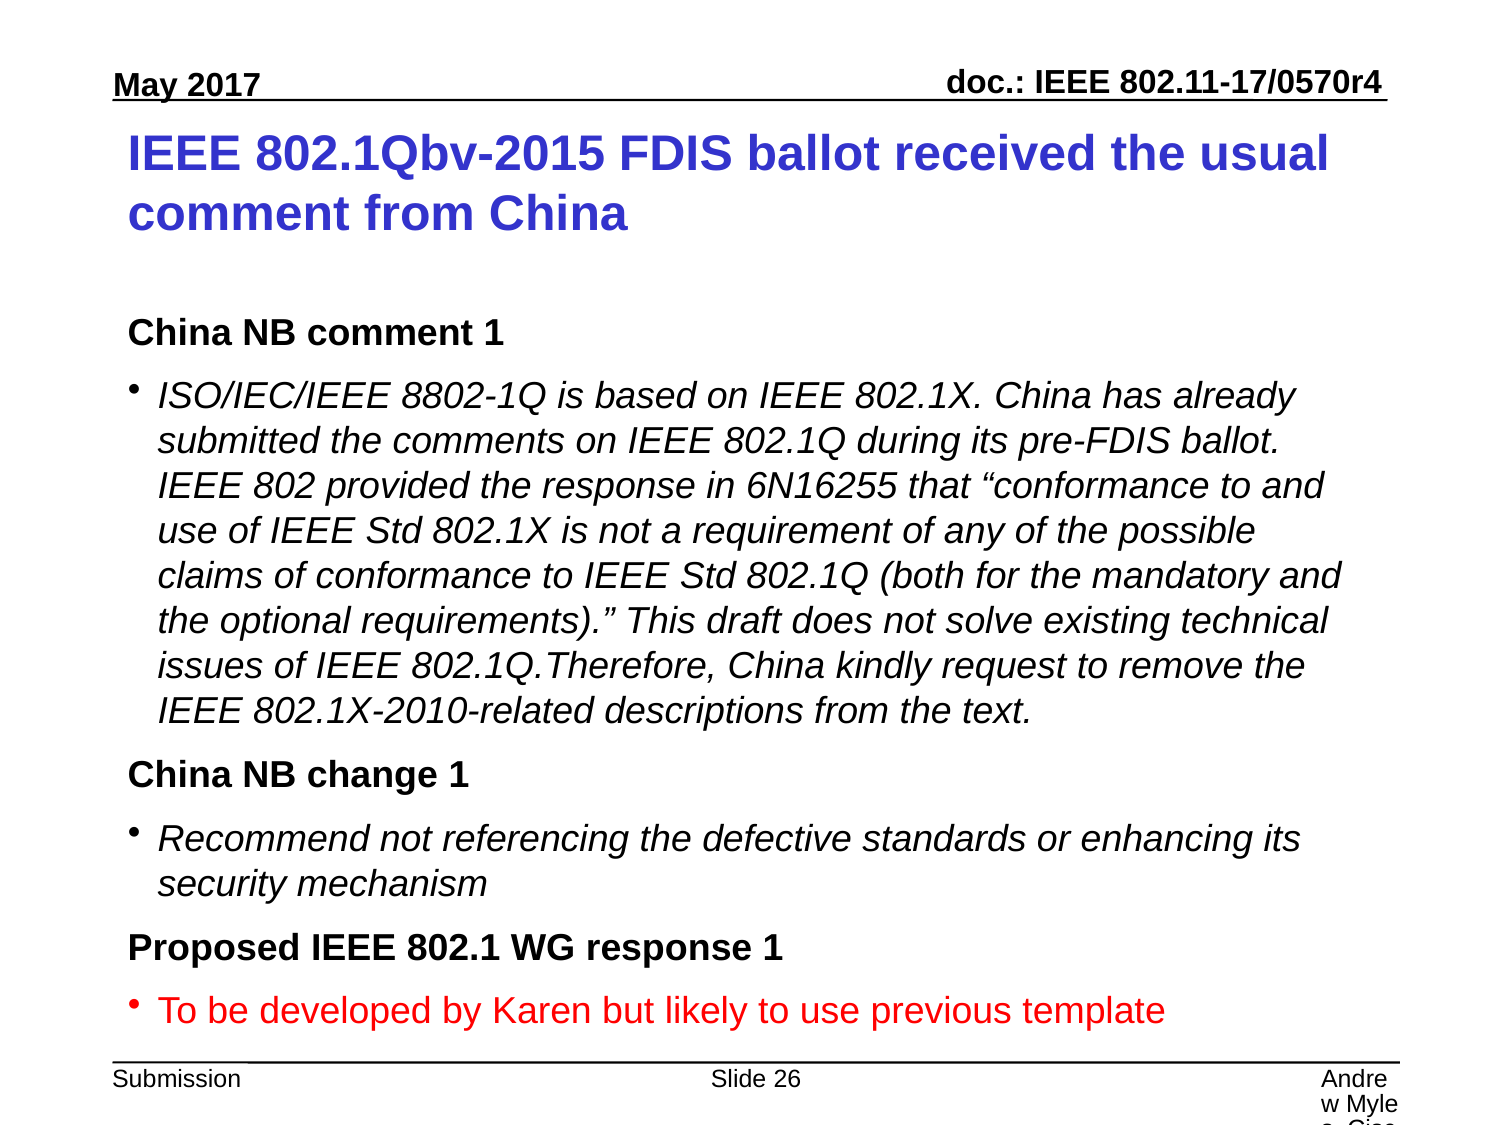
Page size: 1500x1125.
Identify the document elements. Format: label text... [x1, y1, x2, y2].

title IEEE 802.1Qbv-2015 FDIS ballot received the usual comment from China [112, 112, 1388, 288]
footer Andrew Myles, Cisco [1320, 1061, 1402, 1093]
slide_number Slide 26 [709, 1061, 803, 1093]
list China NB comment 1 ISO/IEC/IEEE 8802-1Q is based on IEEE 802.1X. China has already submitted the comments on IEEE 802.1Q during its pre-FDIS ballot. IEEE 802 provided the response in 6N16255 that “conformance to and use of IEEE Std 802.1X is not a requirement of any of the possible claims of conformance to IEEE Std 802.1Q (both for the mandatory and the optional requirements).” This draft does not solve existing technical issues of IEEE 802.1Q.Therefore, China kindly request to remove the IEEE 802.1X-2010-related descriptions from the text. China NB change 1 Recommend not referencing the defective standards or enhancing its security mechanism Proposed IEEE 802.1 WG response 1 To be developed by Karen but likely to use previous template [112, 299, 1388, 975]
